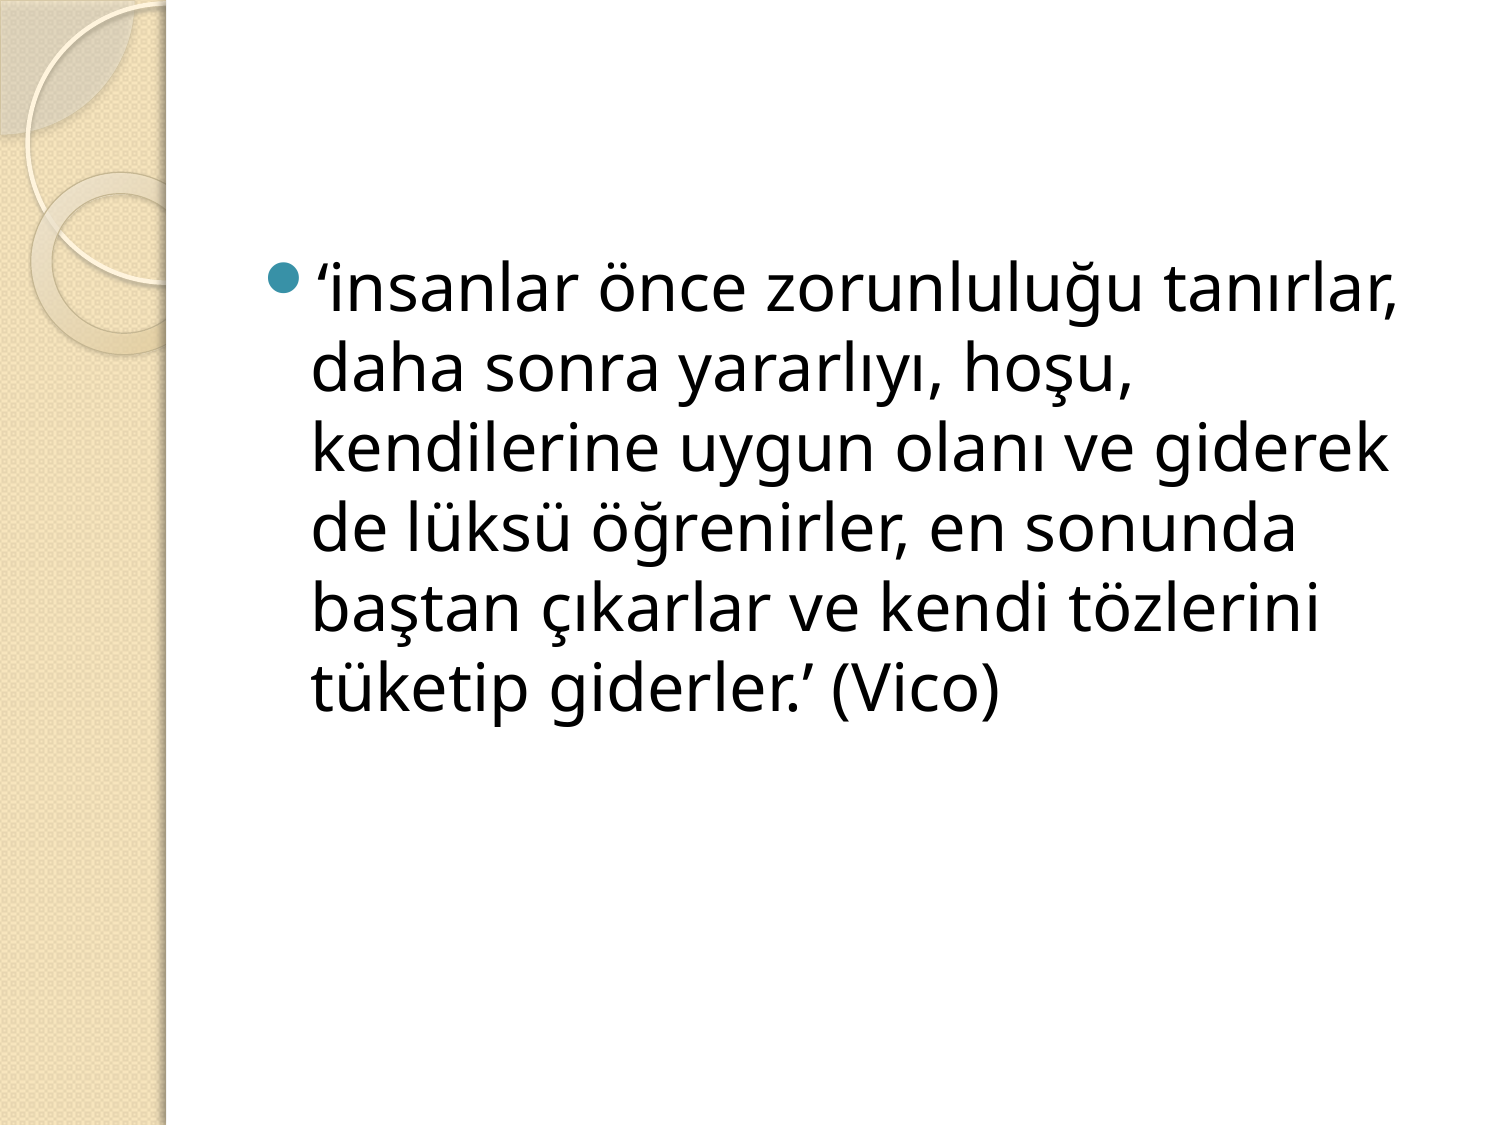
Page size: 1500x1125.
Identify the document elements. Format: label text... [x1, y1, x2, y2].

list ‘insanlar önce zorunluluğu tanırlar, daha sonra yararlıyı, hoşu, kendilerine uygun olanı ve giderek de lüksü öğrenirler, en sonunda baştan çıkarlar ve kendi tözlerini tüketip giderler.’ (Vico) [235, 237, 1466, 1025]
